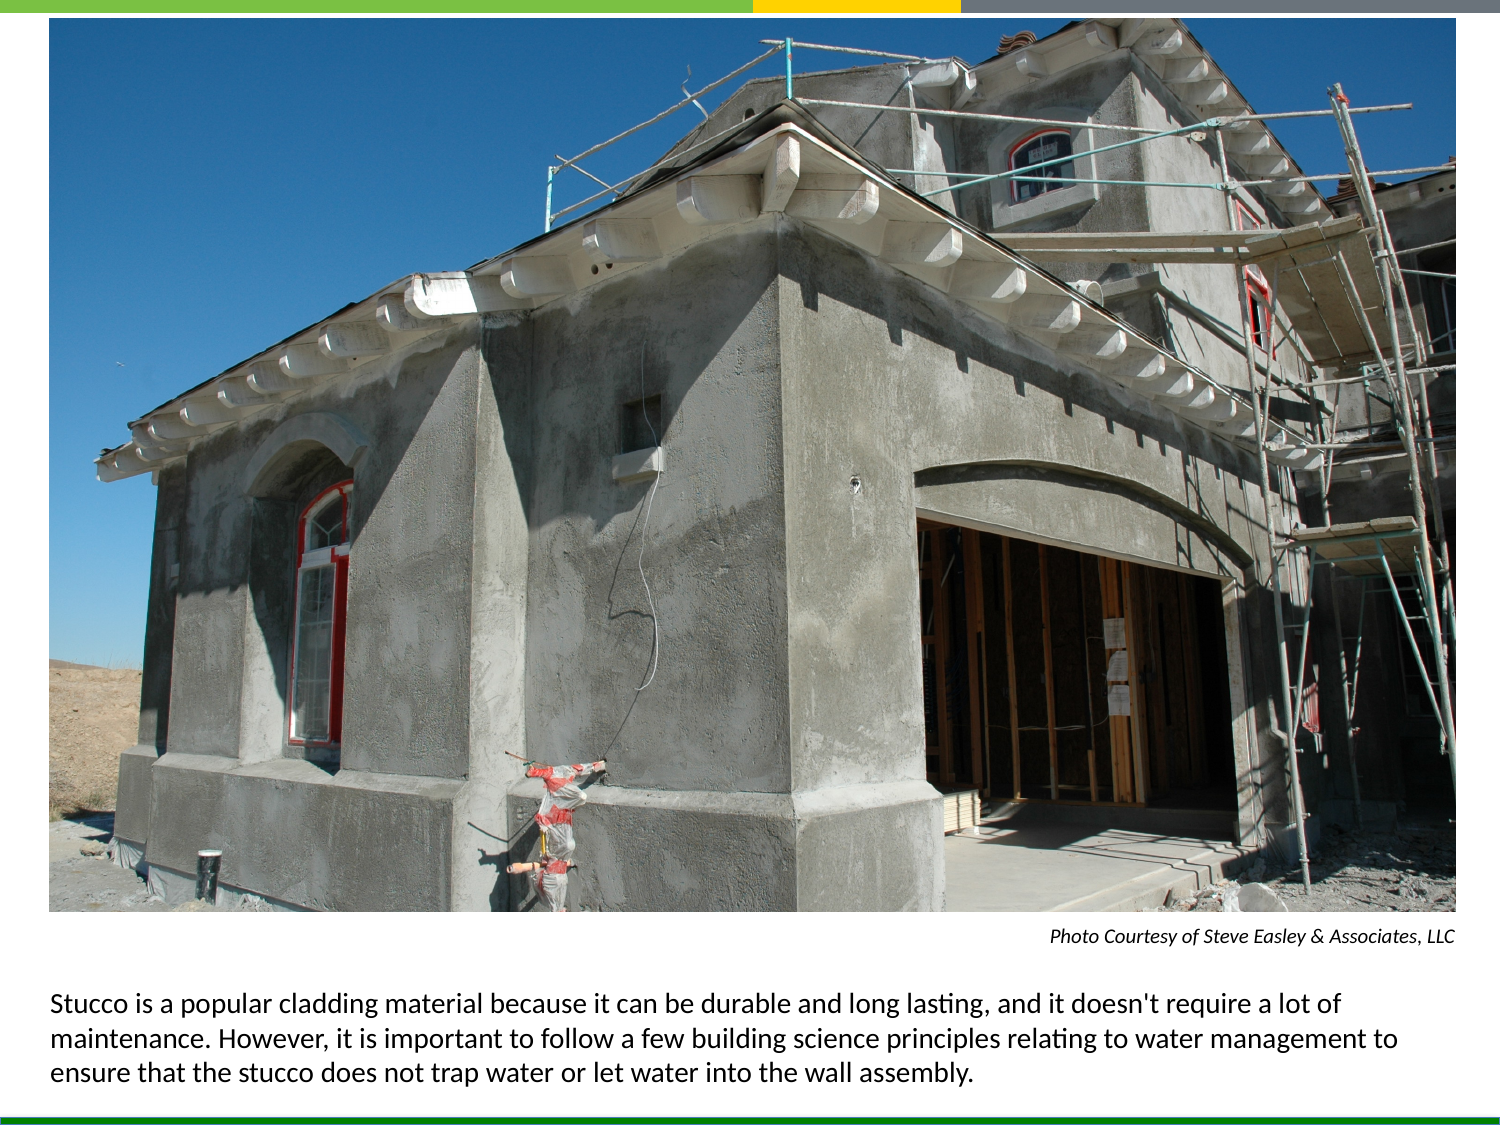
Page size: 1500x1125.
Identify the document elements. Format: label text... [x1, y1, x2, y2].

text_box Photo Courtesy of Steve Easley & Associates, LLC [719, 915, 1470, 956]
text_box Stucco is a popular cladding material because it can be durable and long lasting, and it doesn't require a lot of maintenance. However, it is important to follow a few building science principles relating to water management to ensure that the stucco does not trap water or let water into the wall assembly. [35, 976, 1472, 1097]
picture [0, 0, 1500, 13]
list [48, 22, 1457, 912]
text_box [0, 1117, 1500, 1125]
